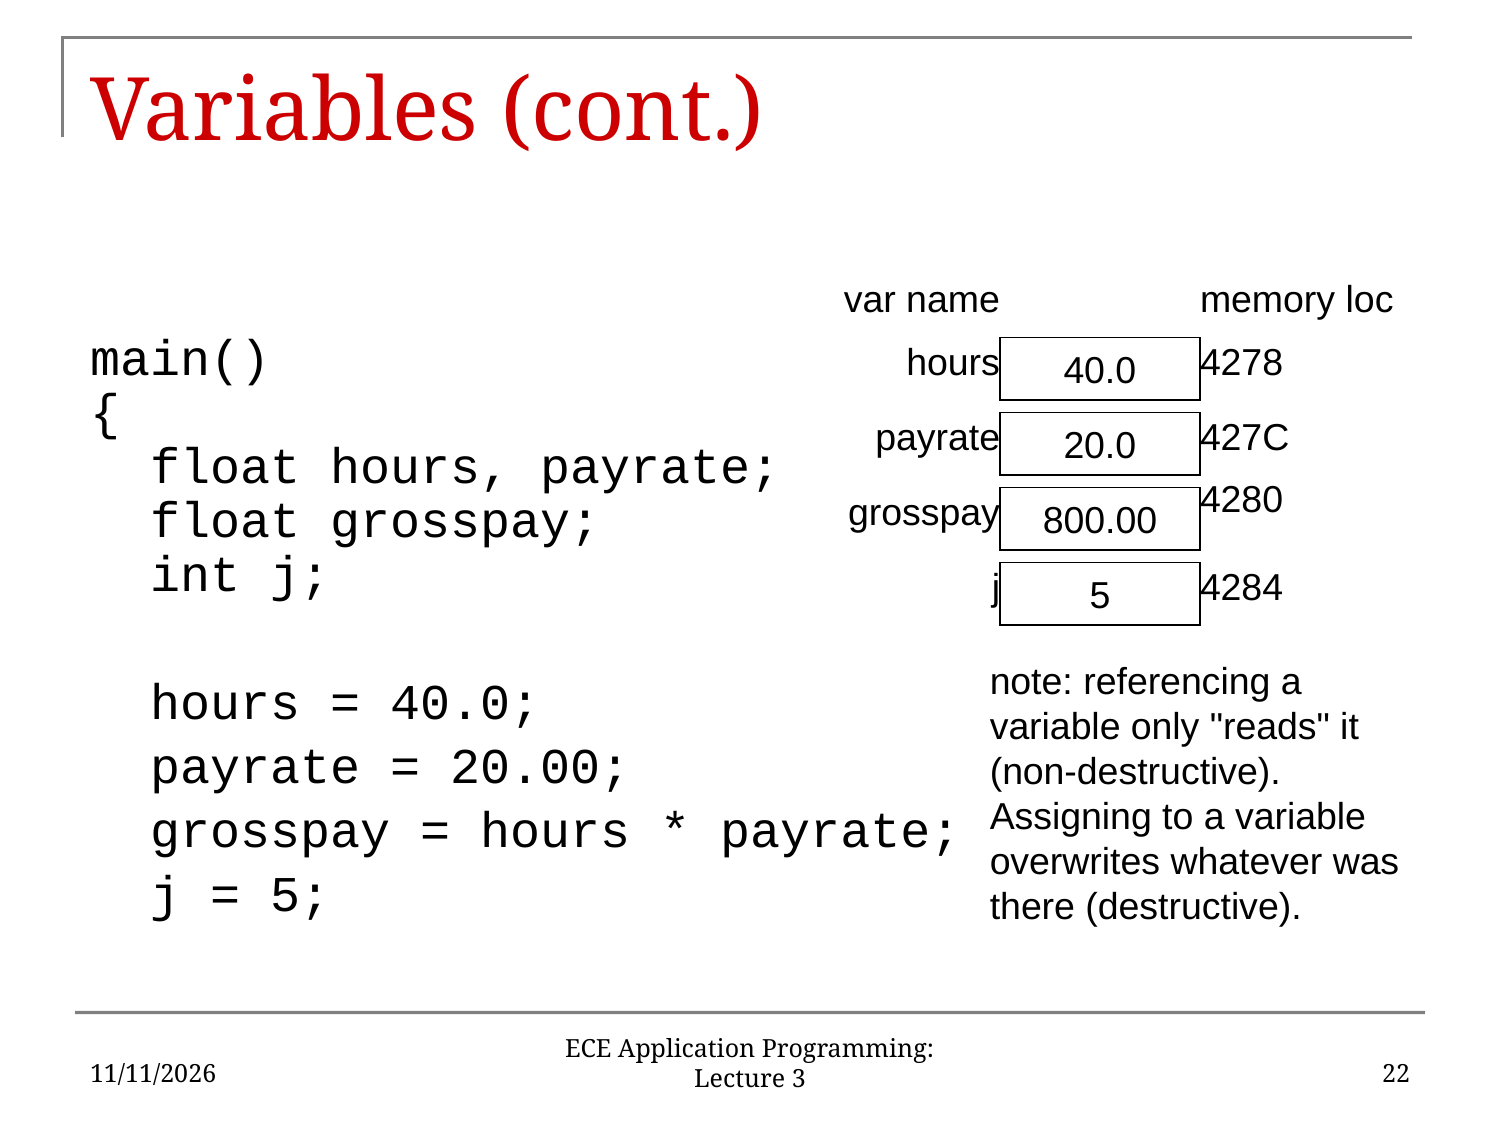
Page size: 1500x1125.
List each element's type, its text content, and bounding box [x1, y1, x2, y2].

text_box 40.0 [999, 337, 1200, 400]
slide_number 22 [1074, 1023, 1426, 1100]
text_box 20.0 [999, 412, 1200, 475]
text_box hours [825, 337, 1000, 383]
text_box note: referencing a variable only "reads" it (non-destructive). Assigning to a variable overwrites whatever was there (destructive). [975, 649, 1450, 935]
text_box 4278 [1200, 337, 1375, 383]
text_box 5 [999, 562, 1200, 625]
text_box 4284 [1200, 562, 1375, 608]
text_box 800.00 [999, 487, 1200, 550]
text_box 4280 [1200, 474, 1375, 520]
text_box memory loc [1200, 274, 1475, 321]
text_box payrate [825, 412, 999, 458]
text_box 427C [1200, 412, 1375, 458]
text_box grosspay [787, 487, 999, 533]
text_box j [825, 562, 999, 608]
footer ECE Application Programming: Lecture 3 [512, 1024, 988, 1101]
list main() { float hours, payrate; float grosspay; int j; hours = 40.0; payrate = 20.00; grosspay = hours * payrate; j = 5; [75, 324, 988, 1000]
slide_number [74, 1023, 426, 1100]
text_box var name [750, 274, 1000, 321]
title Variables (cont.) [75, 45, 1425, 163]
